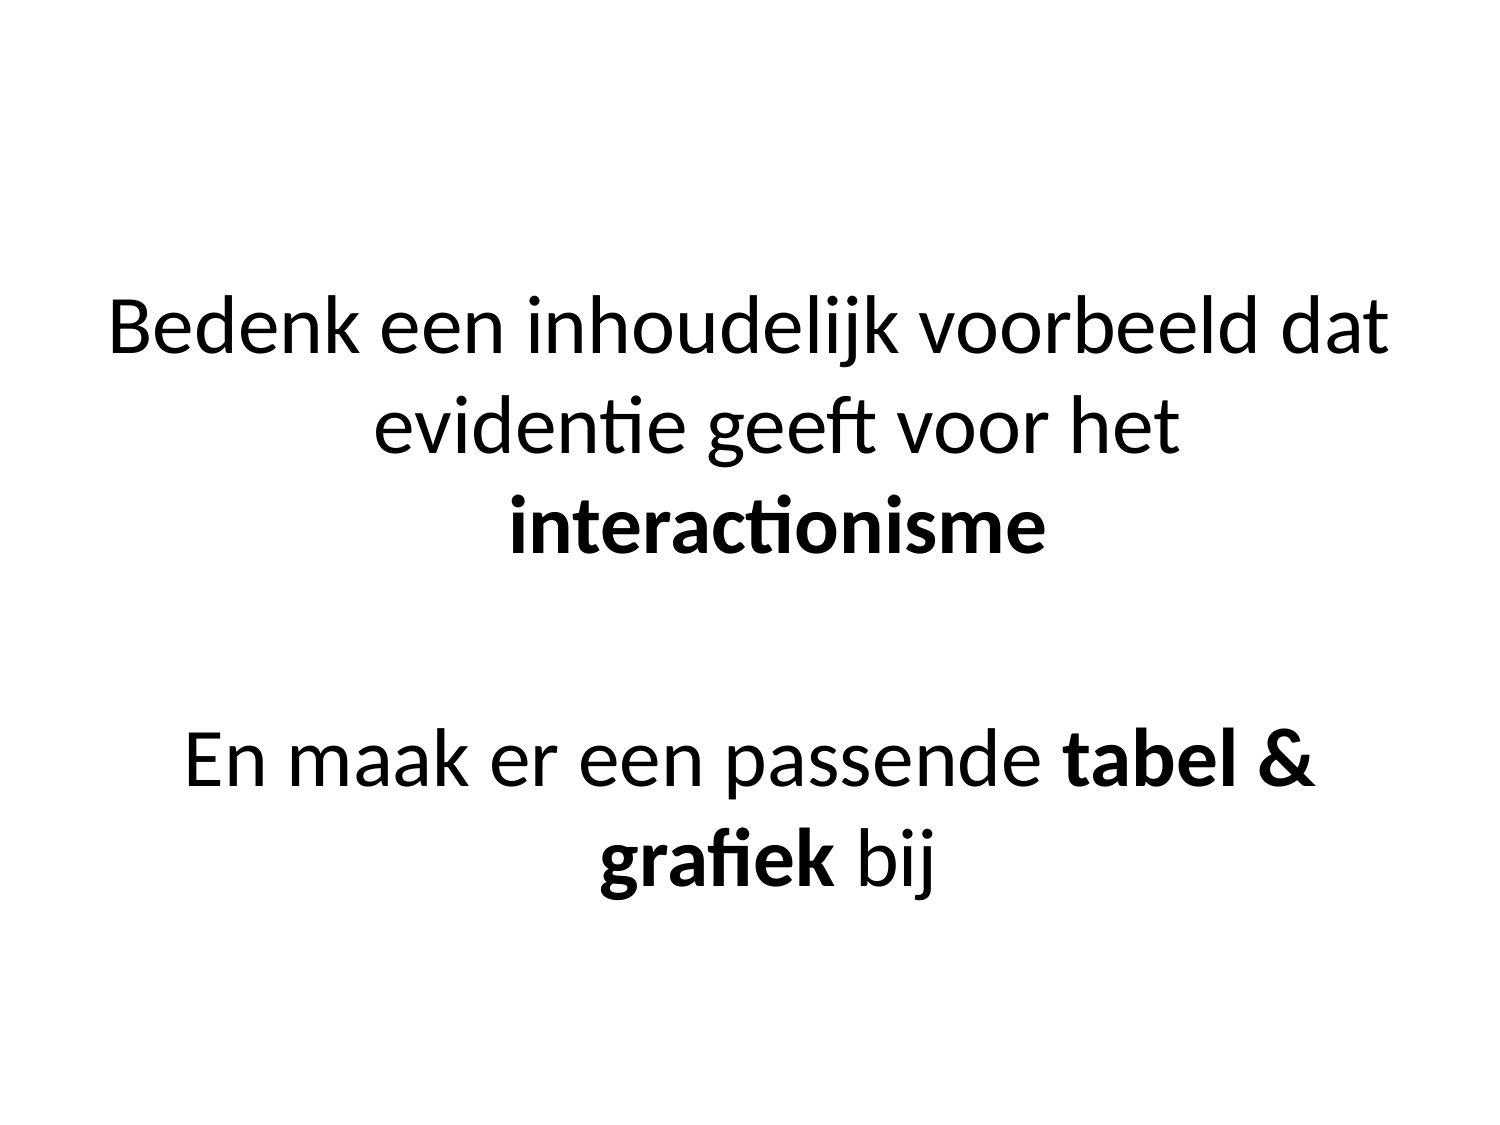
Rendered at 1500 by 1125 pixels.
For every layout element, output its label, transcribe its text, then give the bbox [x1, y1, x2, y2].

list Bedenk een inhoudelijk voorbeeld dat evidentie geeft voor het interactionisme En maak er een passende tabel & grafiek bij [75, 262, 1425, 1005]
